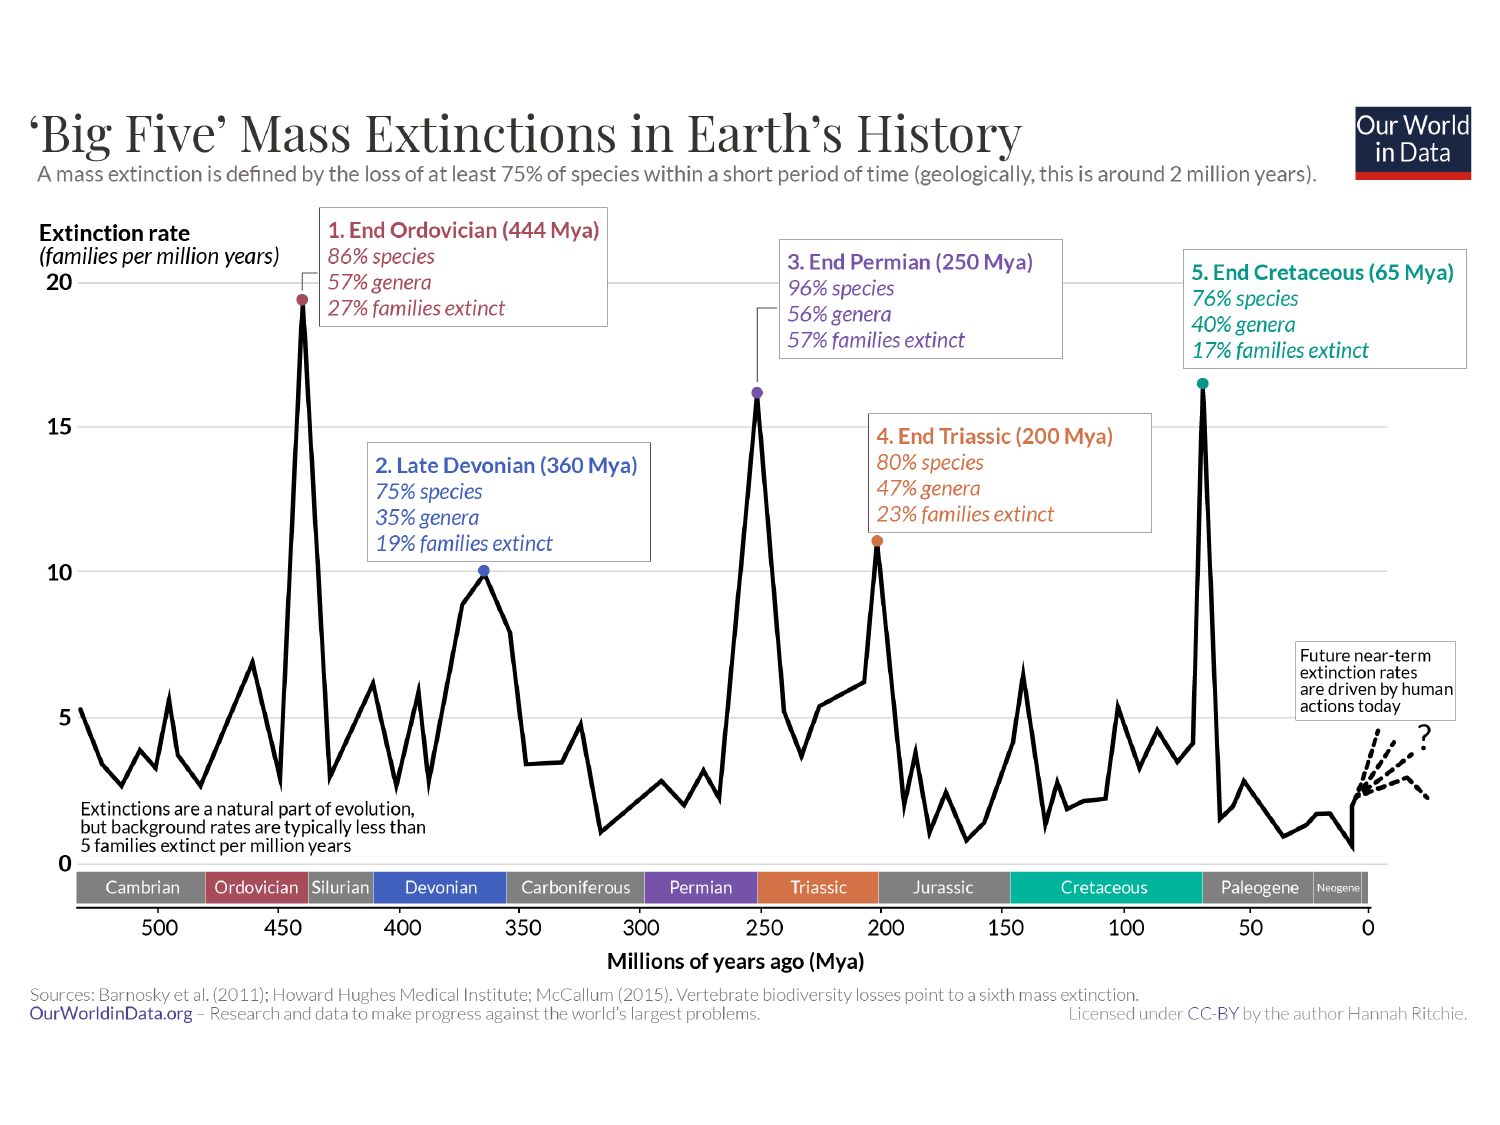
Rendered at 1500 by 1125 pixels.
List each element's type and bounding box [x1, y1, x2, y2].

picture [22, 98, 1477, 1027]
